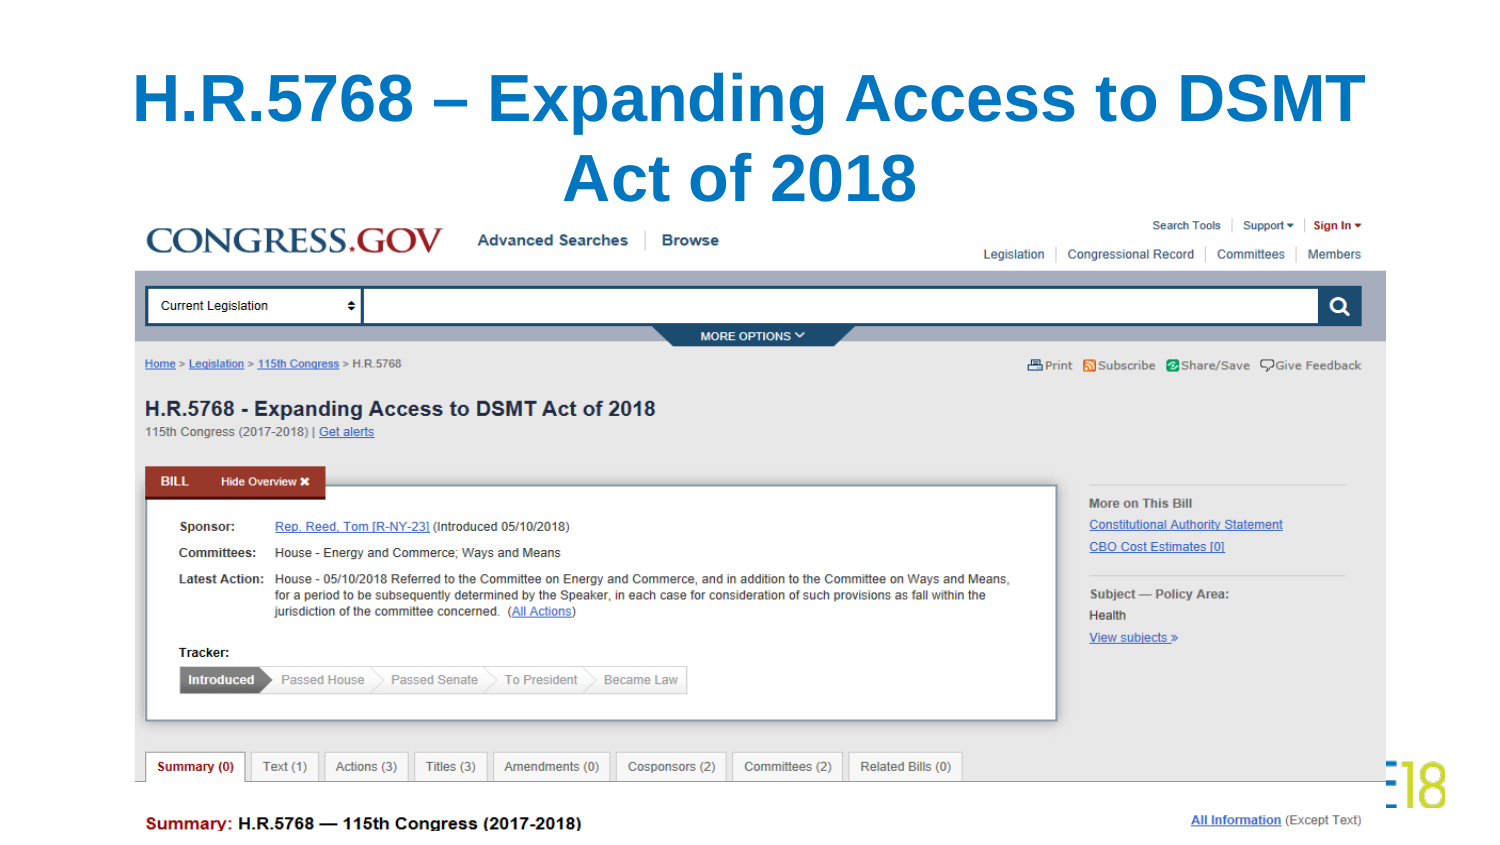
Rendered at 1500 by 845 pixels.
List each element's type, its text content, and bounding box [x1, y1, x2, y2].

title H.R.5768 – Expanding Access to DSMT Act of 2018 [75, 95, 1425, 175]
picture [134, 212, 1387, 832]
